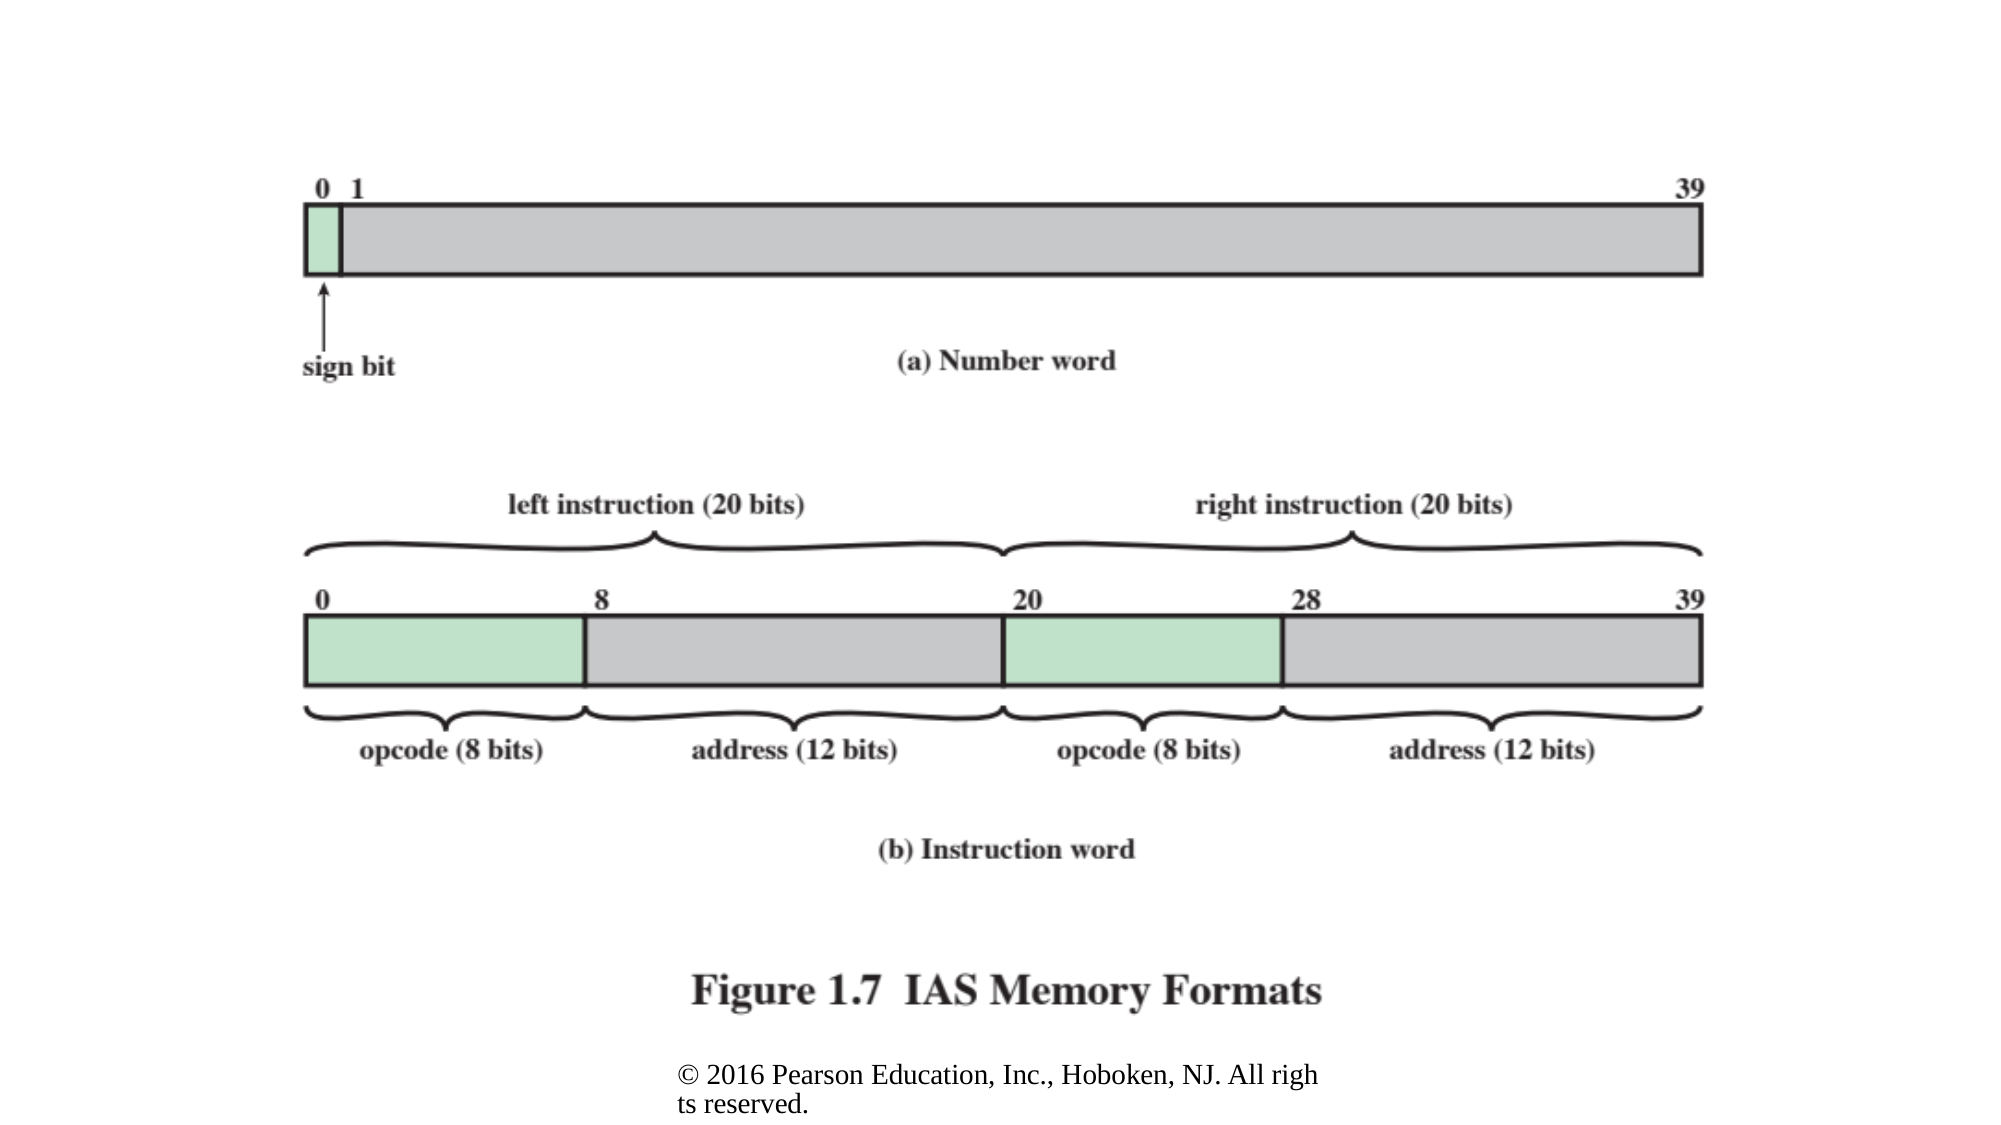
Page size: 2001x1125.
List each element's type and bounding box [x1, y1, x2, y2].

picture [248, 49, 1750, 1123]
